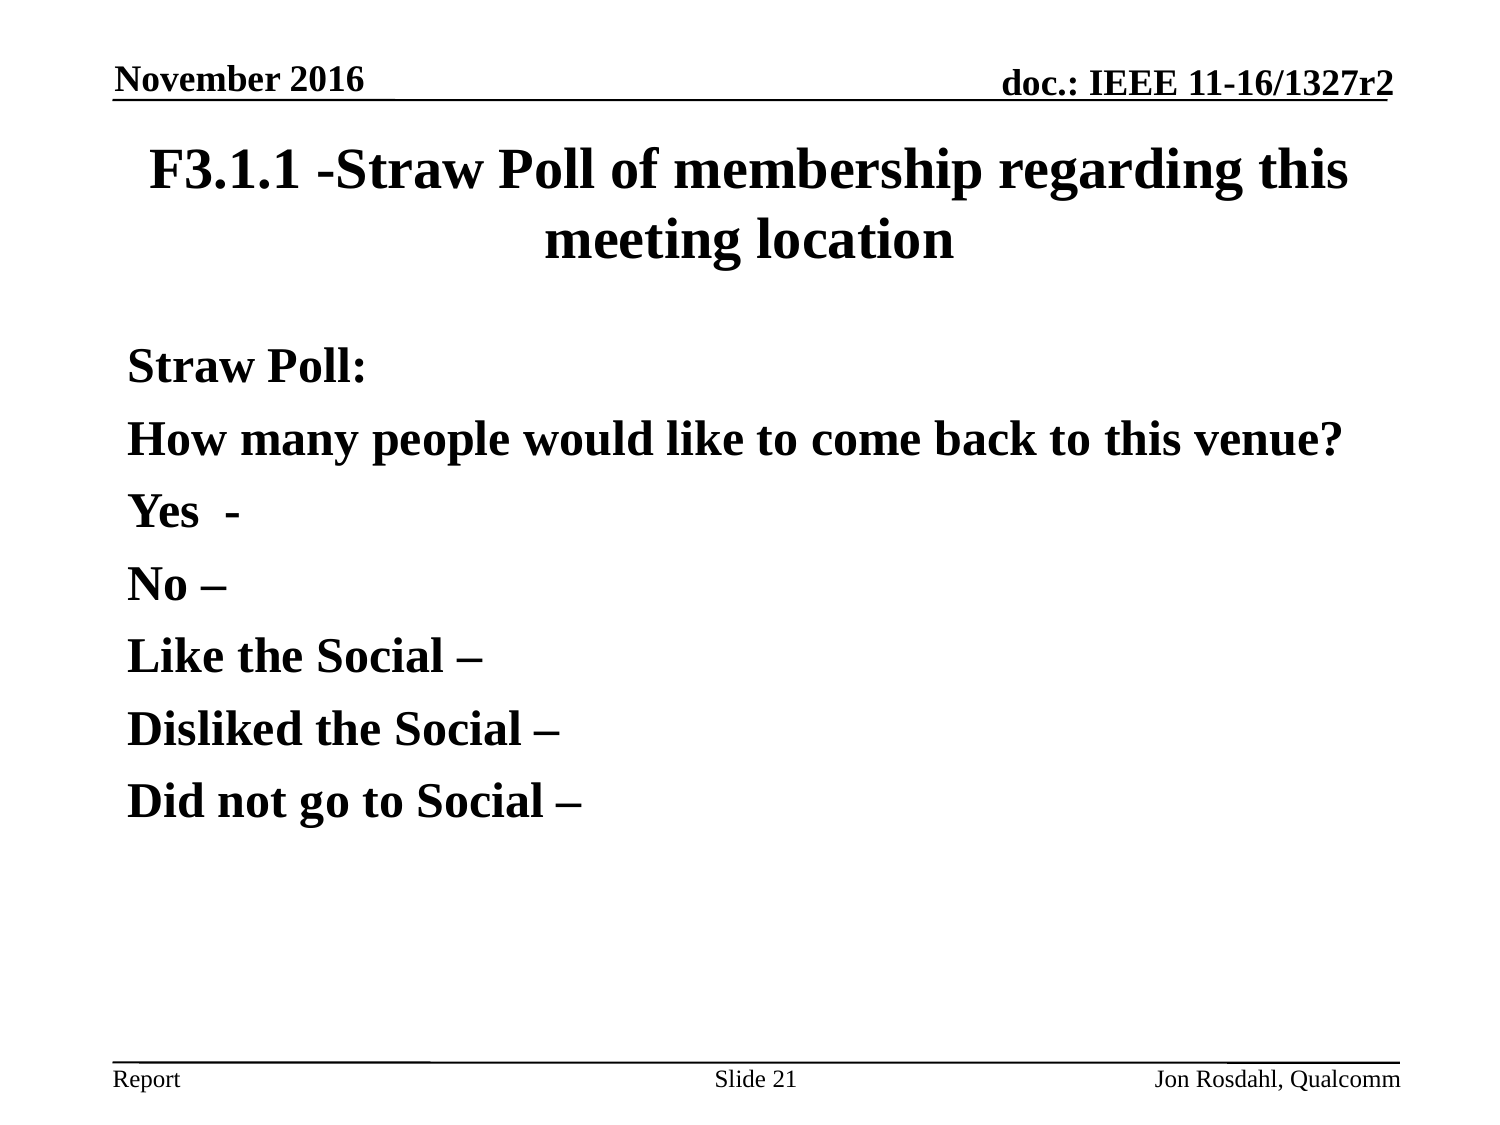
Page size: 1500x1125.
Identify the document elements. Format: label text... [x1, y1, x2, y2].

slide_number Slide 21 [712, 1061, 800, 1123]
footer Jon Rosdahl, Qualcomm [878, 1061, 1402, 1093]
list Straw Poll: How many people would like to come back to this venue? Yes - No – Like the Social – Disliked the Social – Did not go to Social – [112, 324, 1388, 1000]
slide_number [114, 54, 423, 100]
title F3.1.1 -Straw Poll of membership regarding this meeting location [112, 112, 1388, 288]
